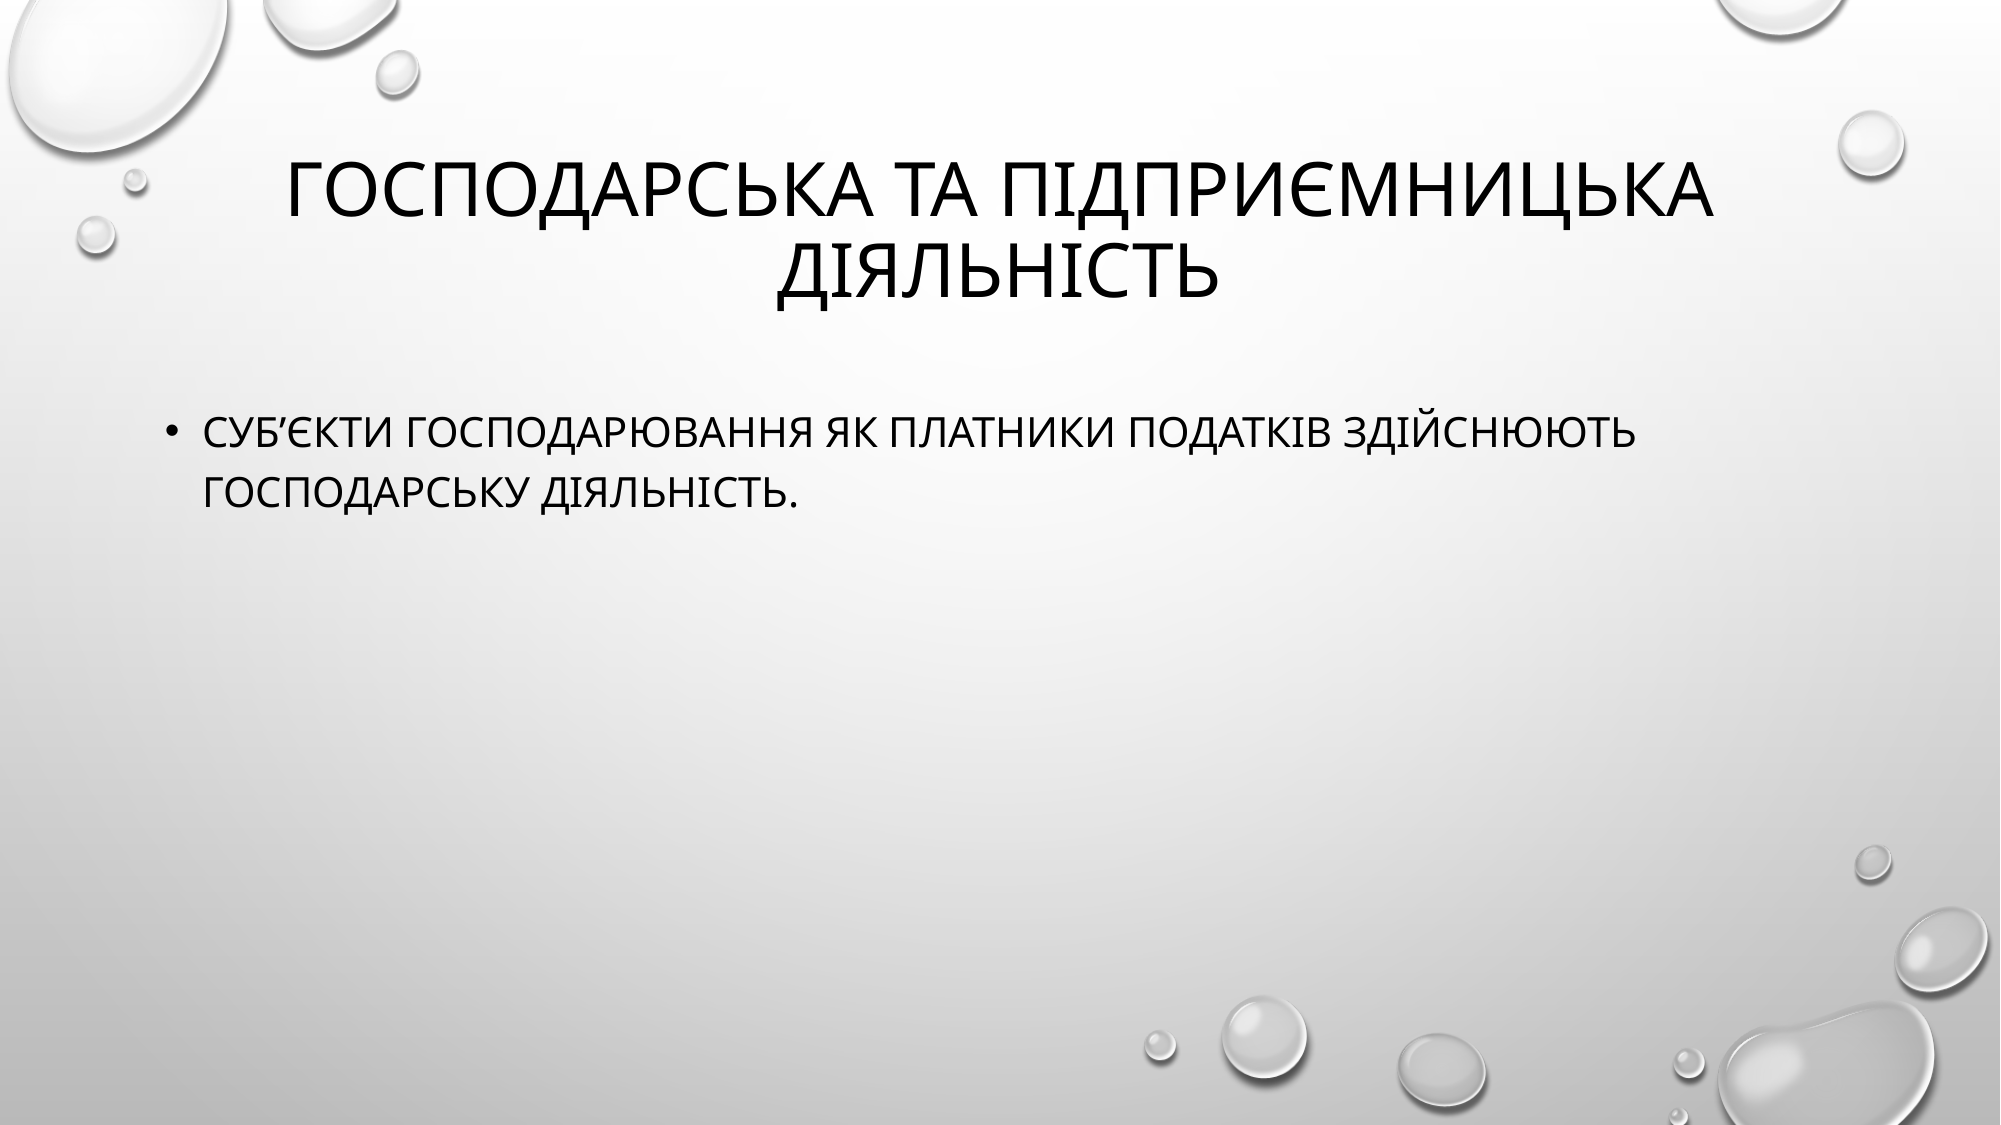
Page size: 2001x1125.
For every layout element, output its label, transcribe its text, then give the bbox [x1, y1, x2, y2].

list Суб’єкти господарювання як платники податків здійснюють господарську діяльність. [149, 388, 1850, 950]
title Господарська та підприємницька діяльність [149, 101, 1851, 364]
picture [0, 0, 2000, 1125]
